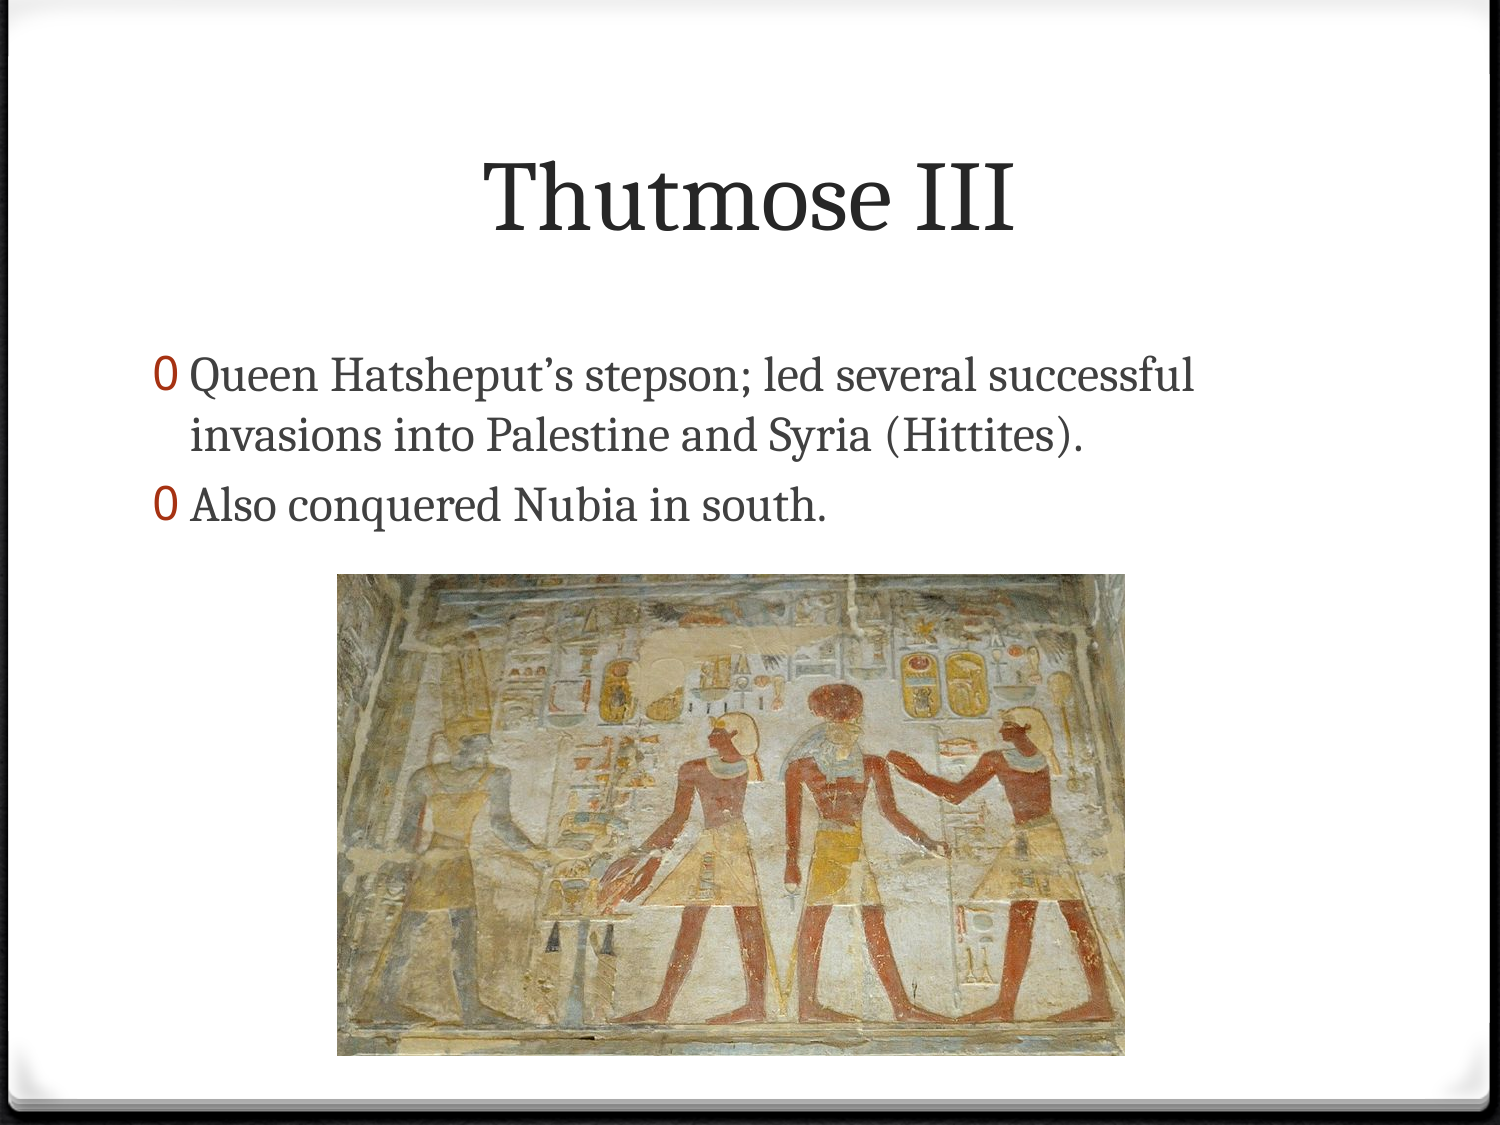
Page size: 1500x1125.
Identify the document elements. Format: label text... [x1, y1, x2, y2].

title Thutmose III [90, 71, 1410, 309]
list Queen Hatsheput’s stepson; led several successful invasions into Palestine and Syria (Hittites). Also conquered Nubia in south. [137, 334, 1363, 983]
picture [0, 0, 1500, 1125]
